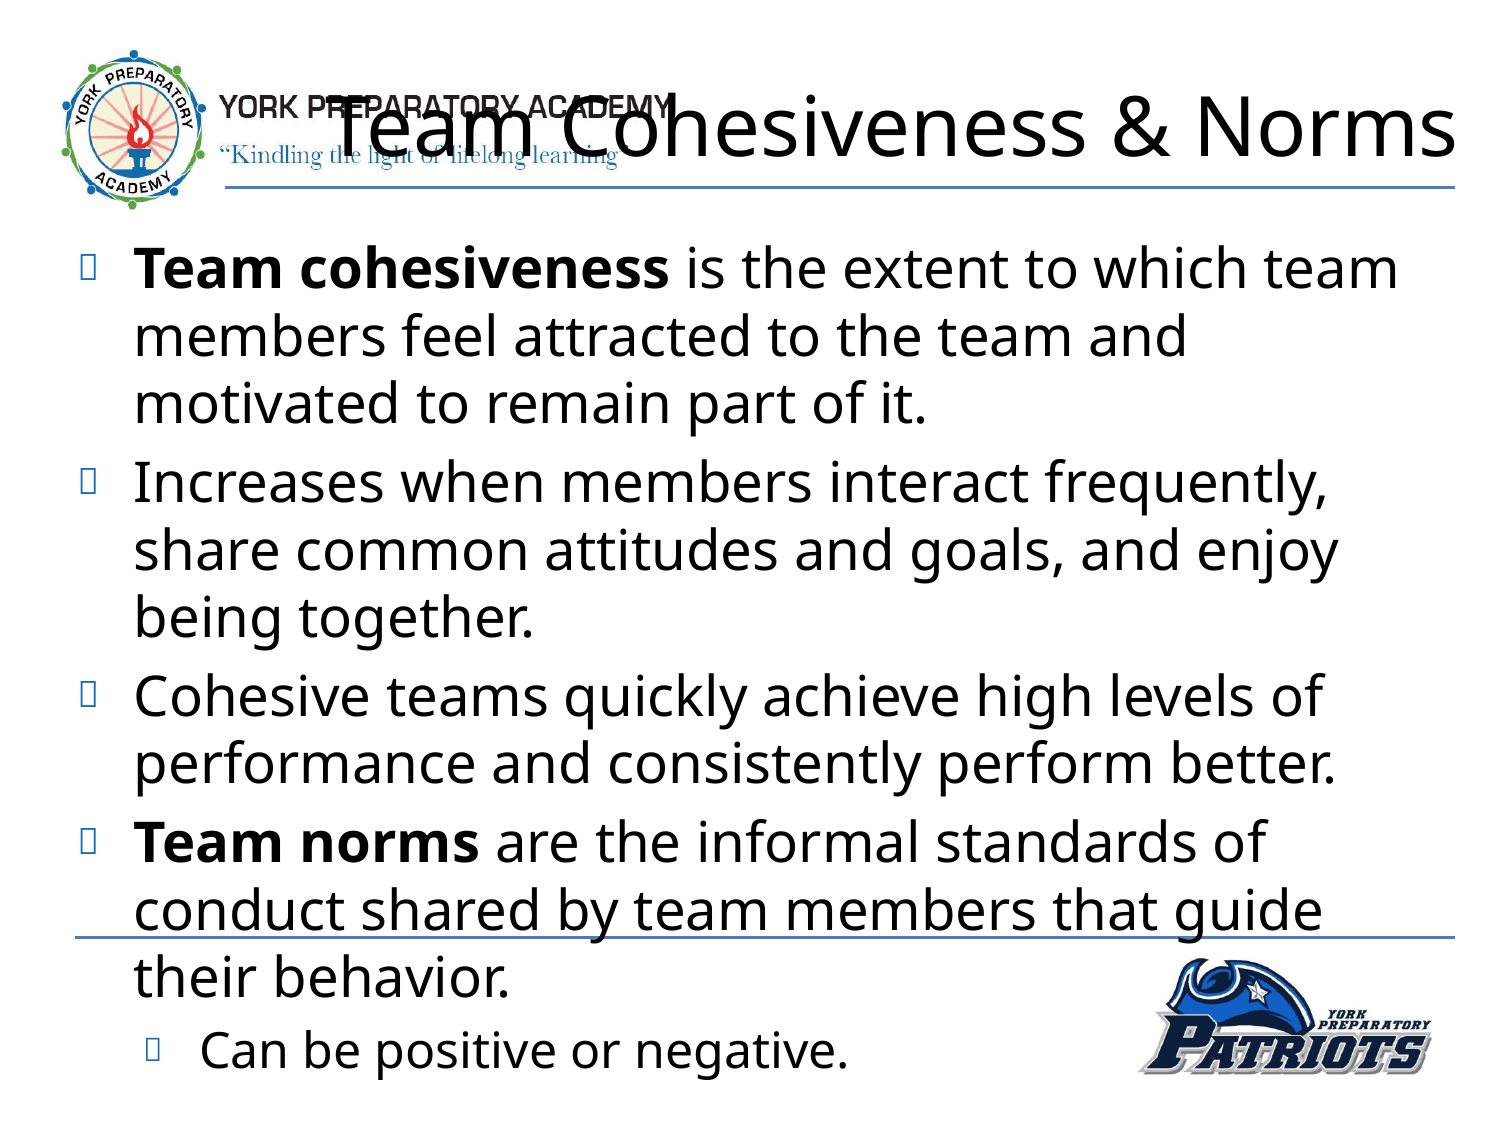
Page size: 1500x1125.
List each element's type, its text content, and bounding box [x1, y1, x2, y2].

list Team cohesiveness is the extent to which team members feel attracted to the team and motivated to remain part of it. Increases when members interact frequently, share common attitudes and goals, and enjoy being together. Cohesive teams quickly achieve high levels of performance and consistently perform better. Team norms are the informal standards of conduct shared by team members that guide their behavior. Can be positive or negative. [62, 224, 1438, 925]
text_box Team Cohesiveness & Norms [199, 87, 1475, 175]
picture [1137, 958, 1432, 1088]
picture [37, 24, 707, 216]
